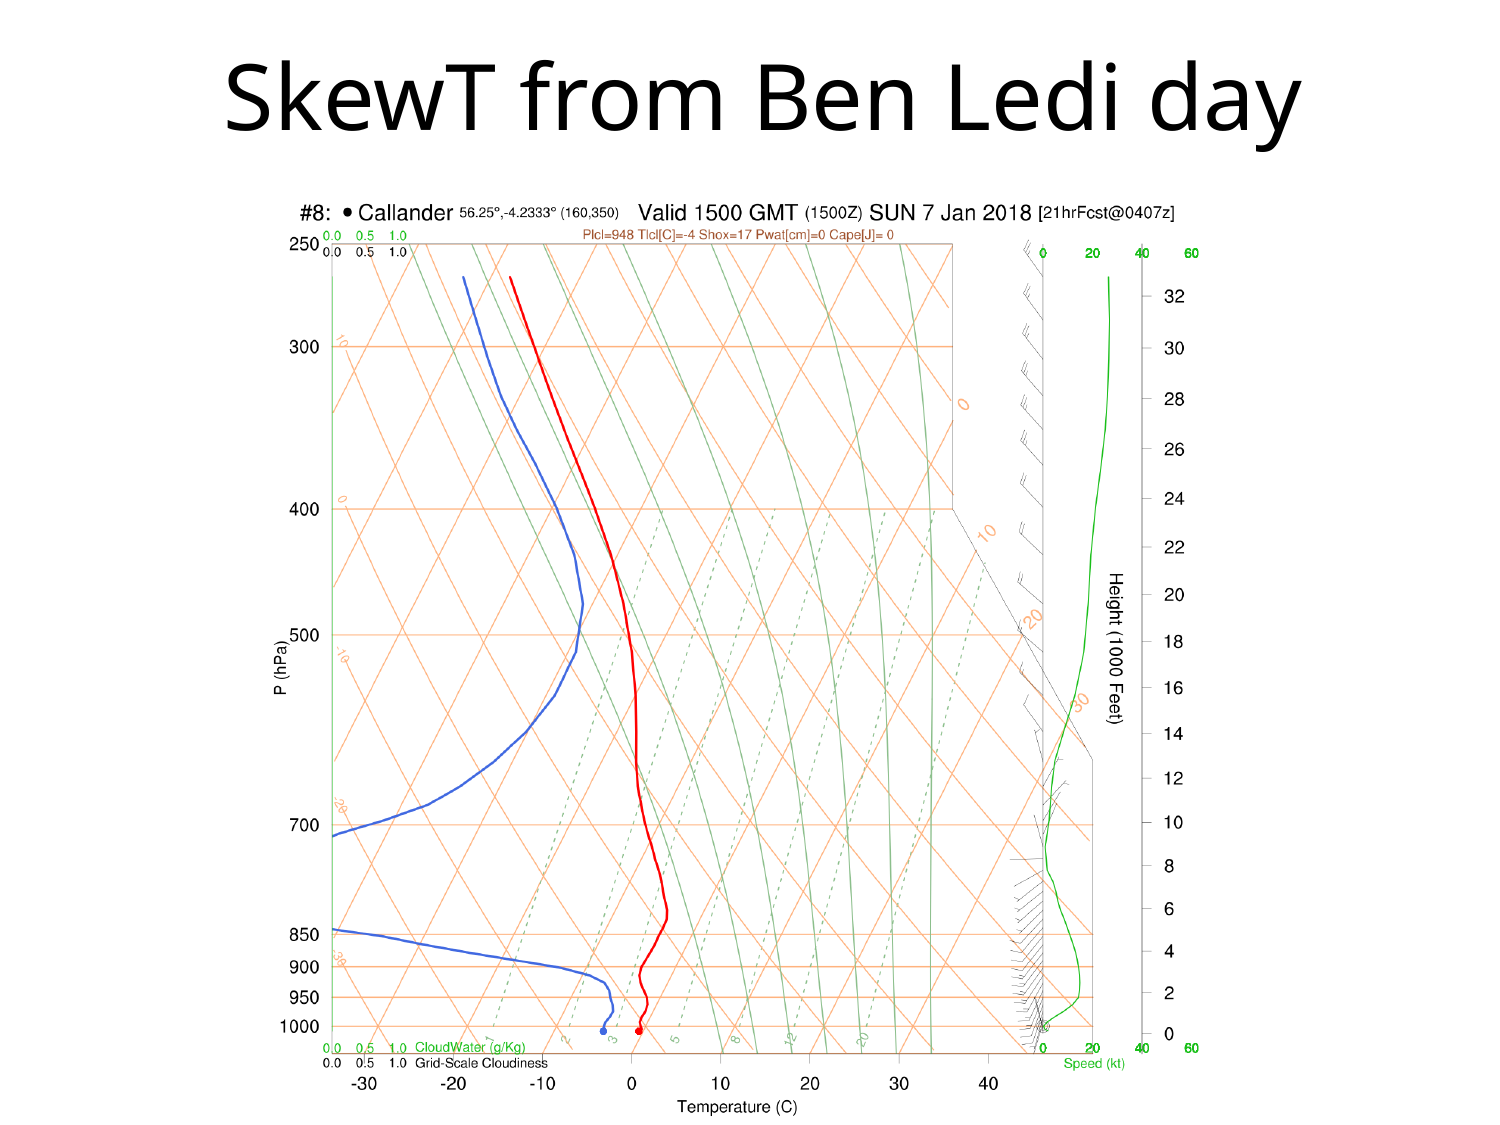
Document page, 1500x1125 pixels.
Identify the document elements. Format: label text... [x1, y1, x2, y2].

text_box SkewT from Ben Ledi day [88, 0, 1439, 188]
picture [265, 172, 1219, 1125]
